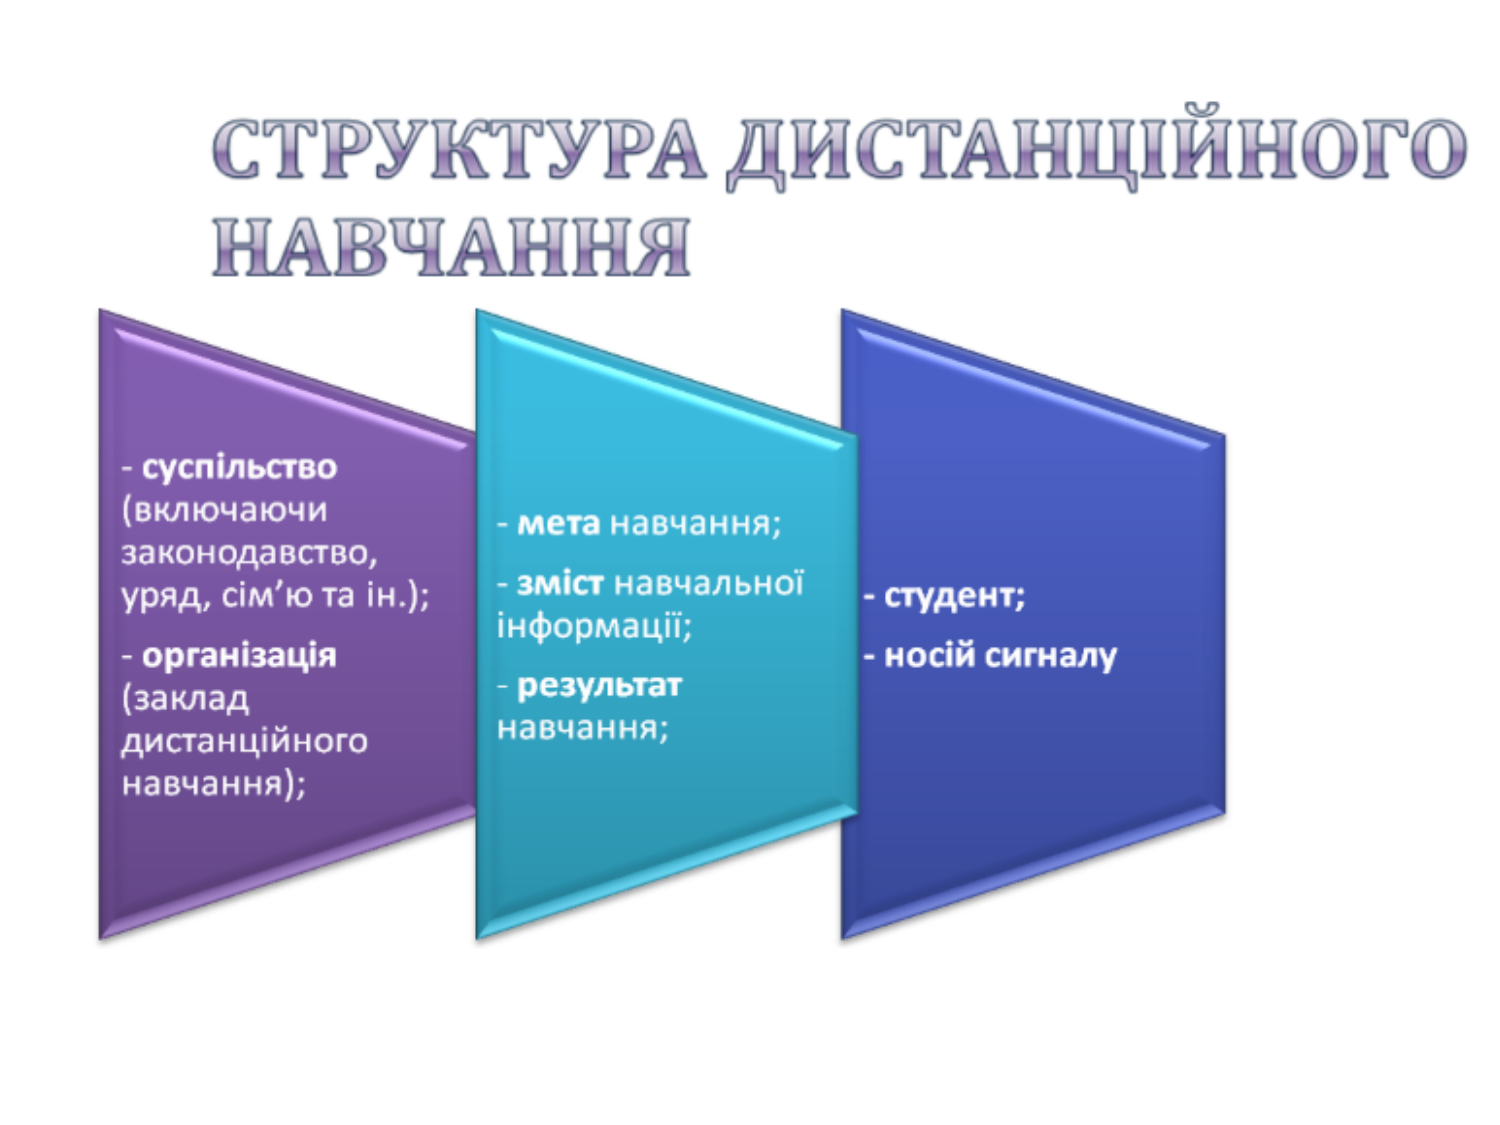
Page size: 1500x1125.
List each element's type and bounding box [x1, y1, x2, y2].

picture [0, 76, 1494, 966]
